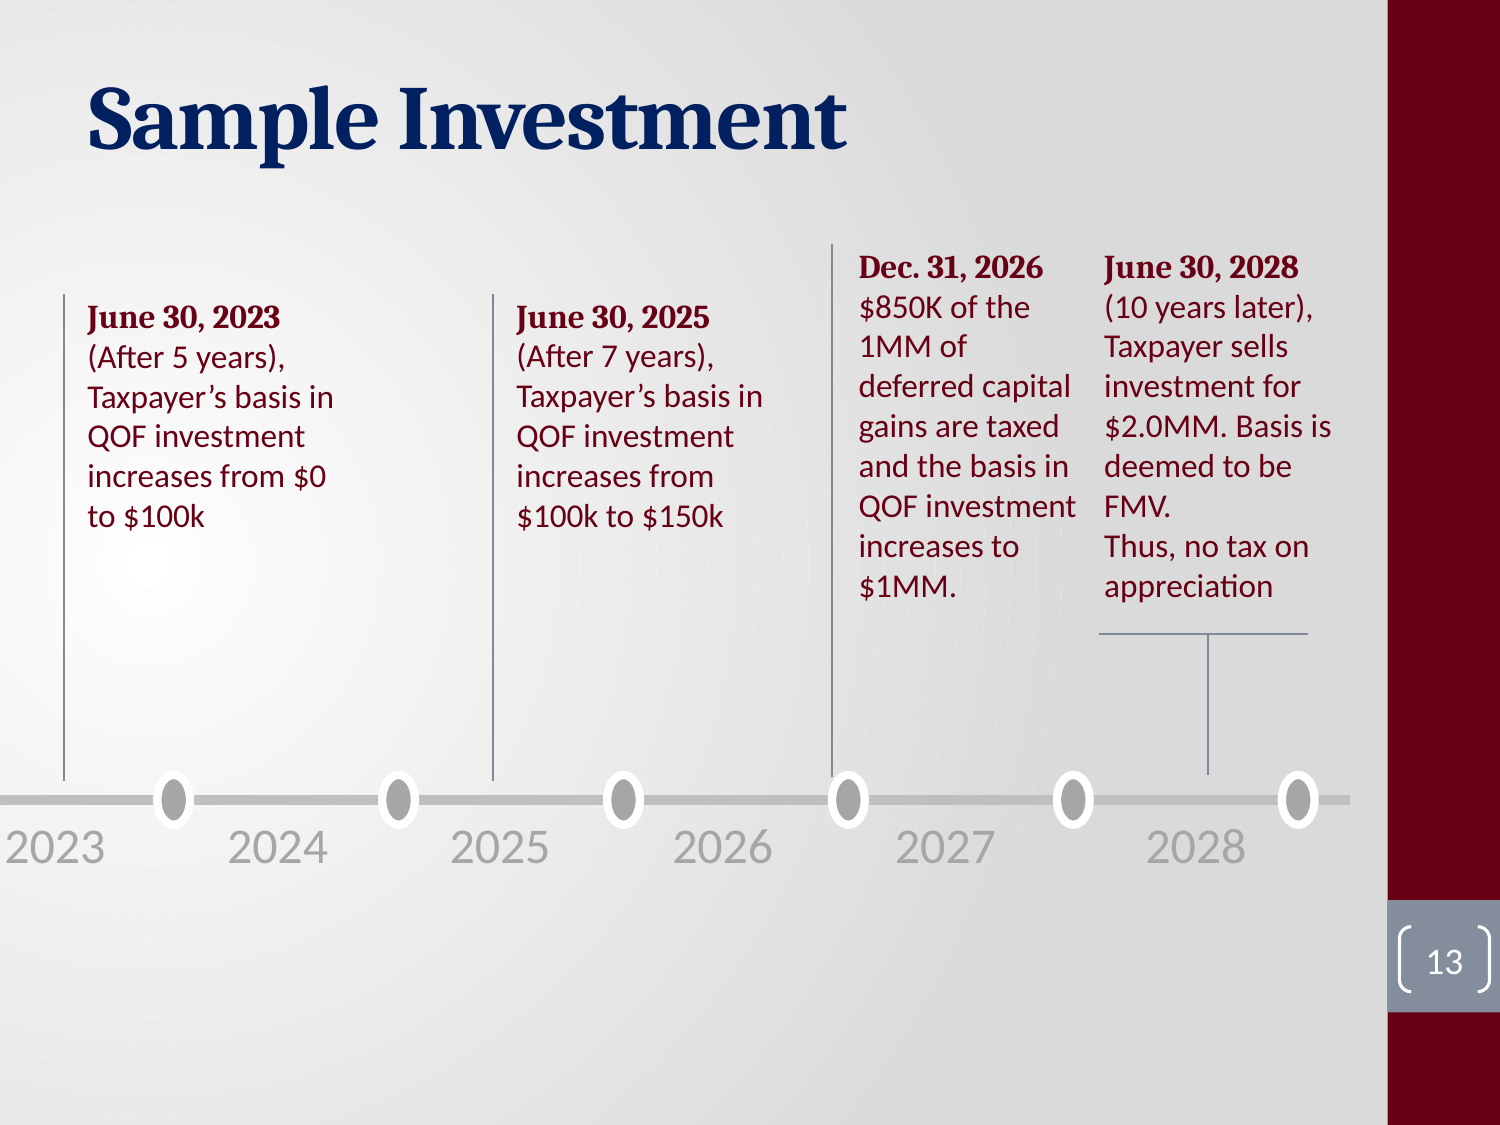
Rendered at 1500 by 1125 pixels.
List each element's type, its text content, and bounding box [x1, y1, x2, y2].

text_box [1088, 236, 1361, 776]
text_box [831, 236, 1089, 778]
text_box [63, 287, 376, 782]
slide_number 13 [1397, 925, 1492, 994]
title Sample Investment [74, 50, 1332, 242]
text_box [492, 286, 797, 782]
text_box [0, 287, 1351, 883]
